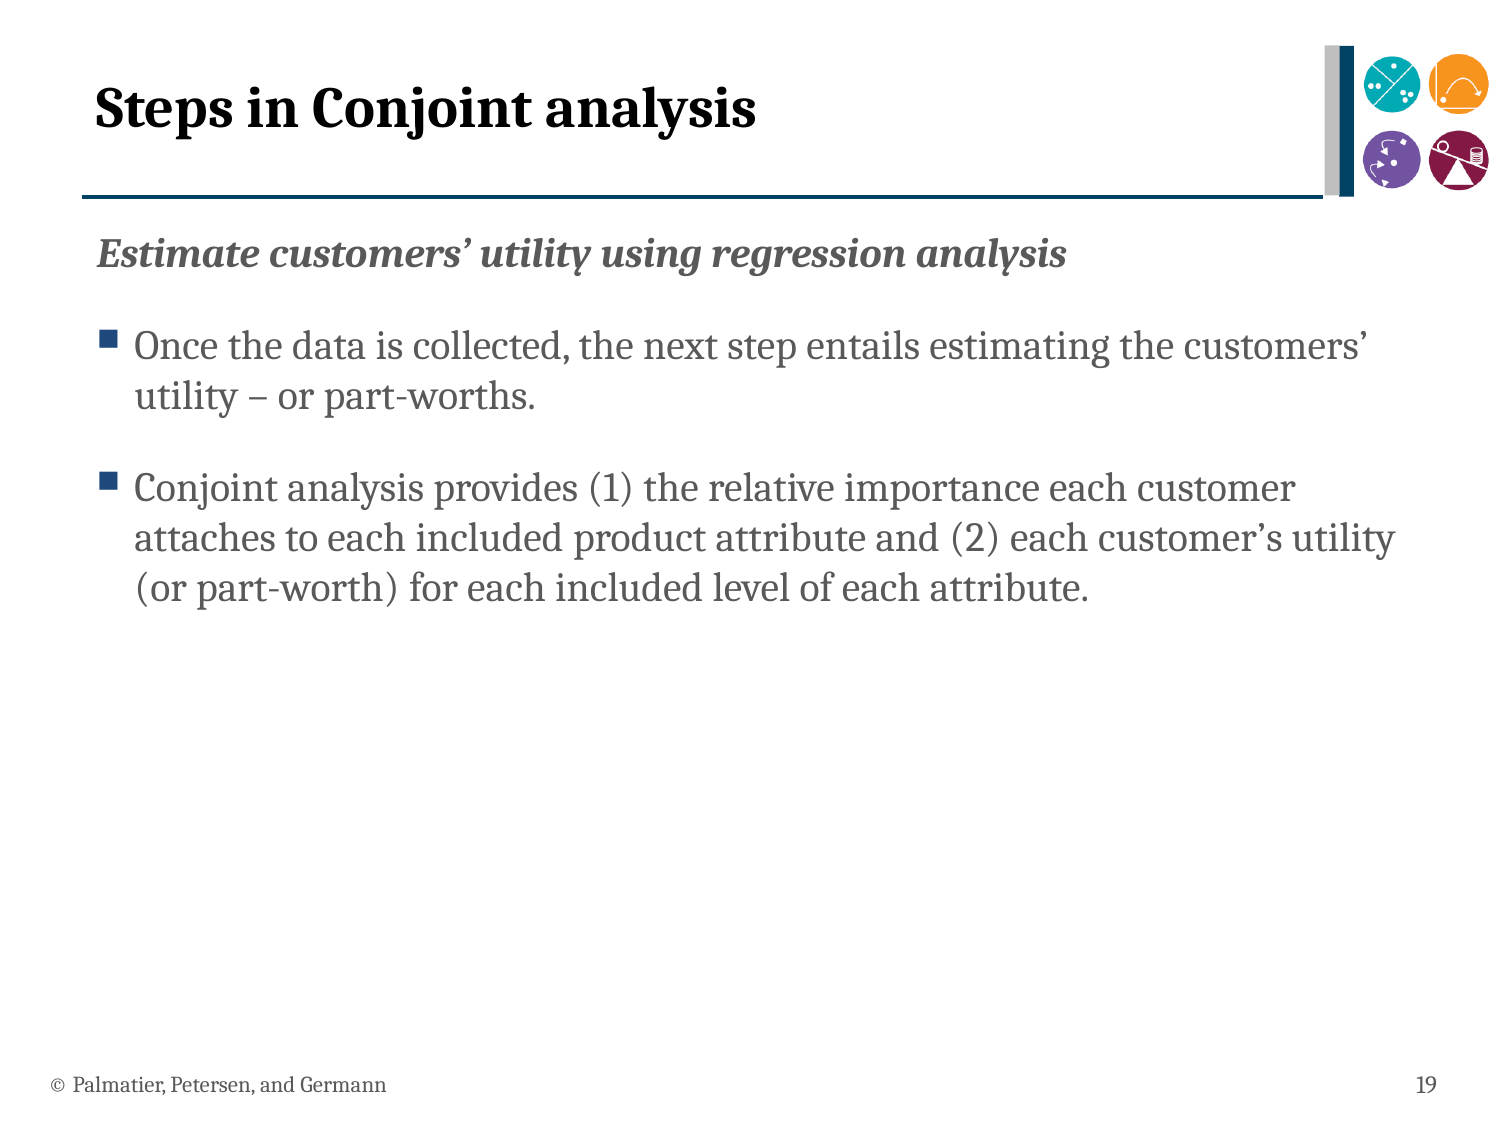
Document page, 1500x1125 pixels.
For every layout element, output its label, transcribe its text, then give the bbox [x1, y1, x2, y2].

list Estimate customers’ utility using regression analysis Once the data is collected, the next step entails estimating the customers’ utility – or part-worths. Conjoint analysis provides (1) the relative importance each customer attaches to each included product attribute and (2) each customer’s utility (or part-worth) for each included level of each attribute. [81, 218, 1453, 1031]
footer © Palmatier, Petersen, and Germann [33, 1053, 1038, 1114]
title Steps in Conjoint analysis [81, 61, 1322, 218]
slide_number 19 [1361, 1053, 1453, 1114]
picture [1357, 45, 1496, 118]
picture [1357, 123, 1497, 194]
